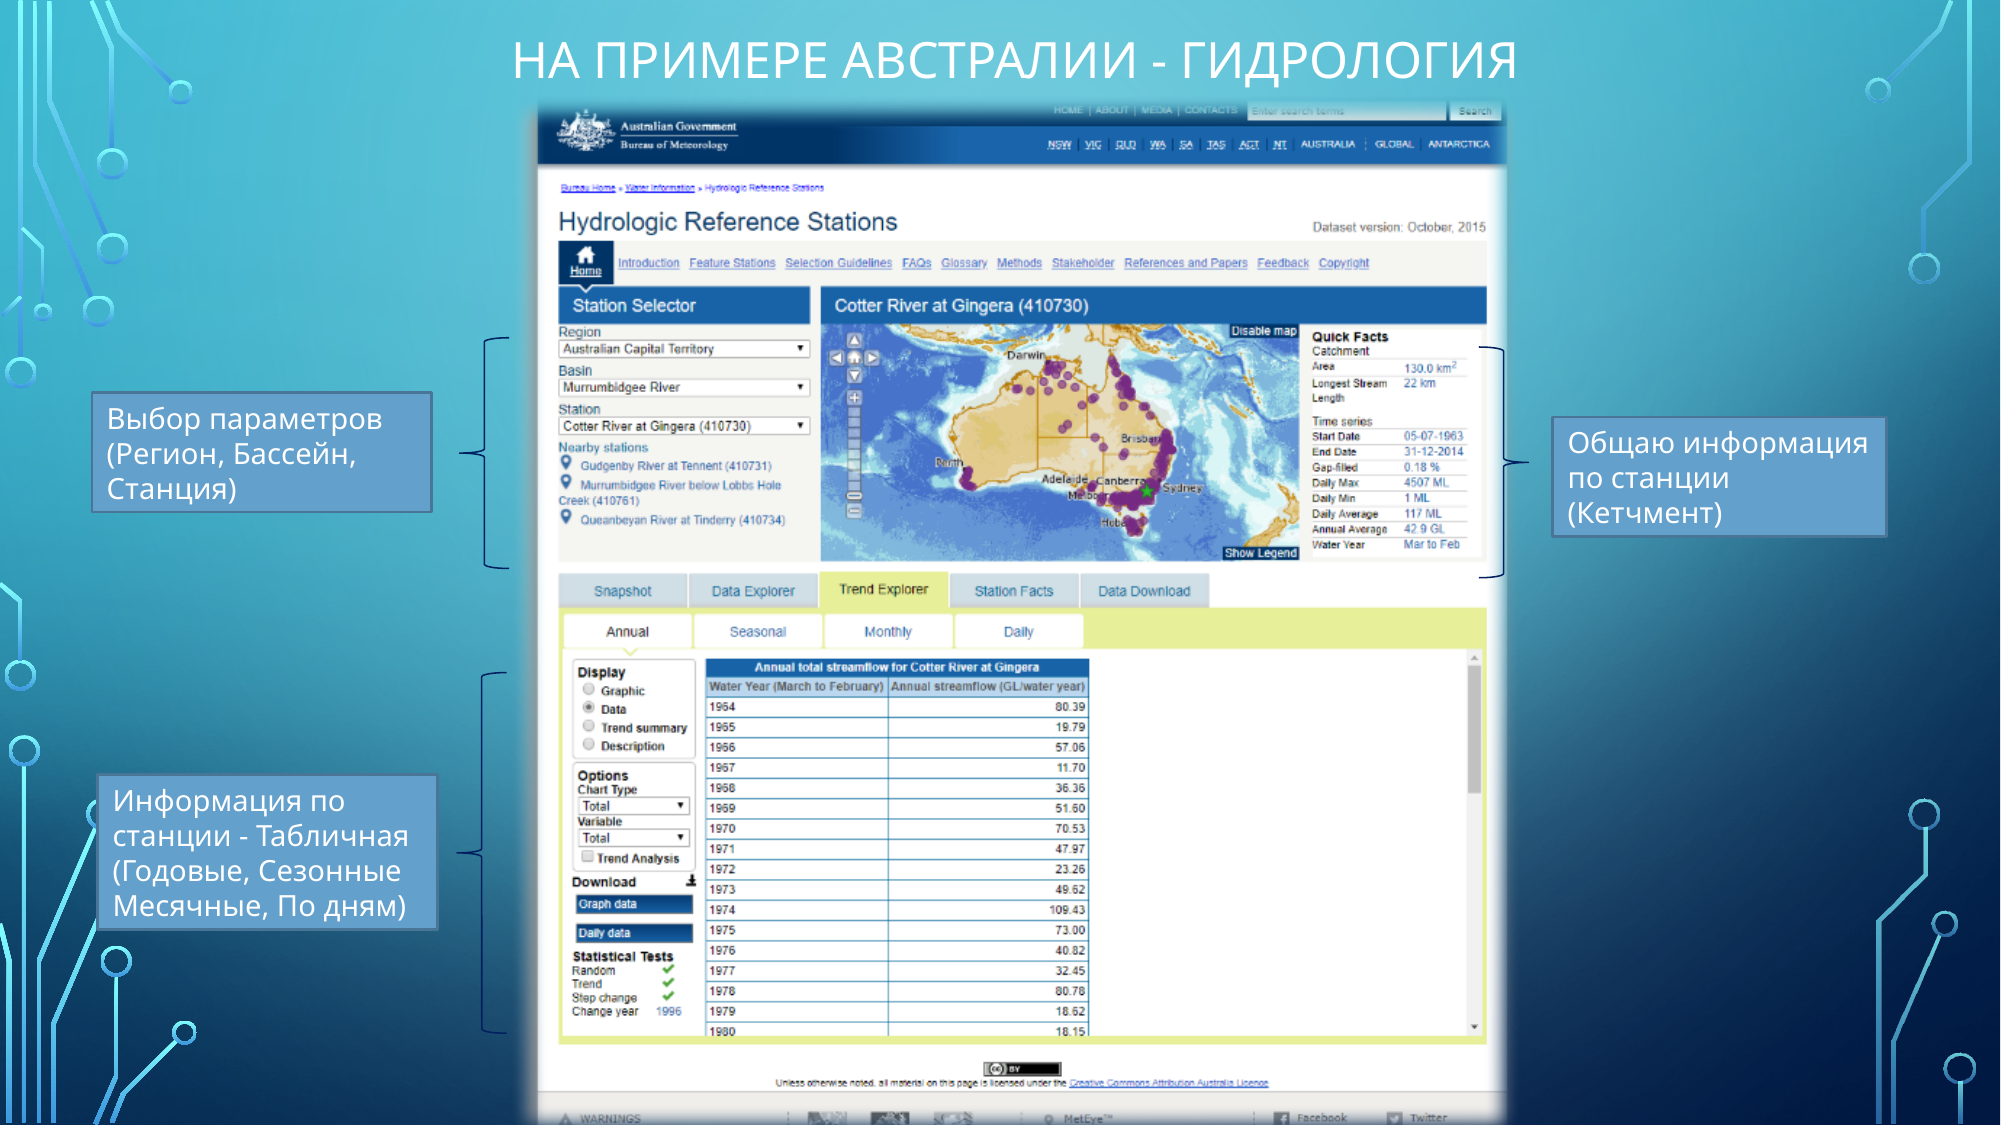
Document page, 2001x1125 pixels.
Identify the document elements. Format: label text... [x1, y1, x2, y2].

text_box НА ПРИМЕРЕ АВСТРАЛИИ - ГИДРОЛОГИЯ [496, 21, 1535, 96]
text_box Выбор параметров (Регион, Бассейн, Станция) [91, 391, 433, 513]
text_box [458, 336, 510, 570]
text_box [456, 671, 507, 1034]
text_box Общаю информация по станции (Кетчмент) [1551, 416, 1888, 538]
picture [512, 96, 1519, 1125]
text_box Информация по станции - Табличная (Годовые, Сезонные Месячные, По дням) [96, 773, 439, 931]
